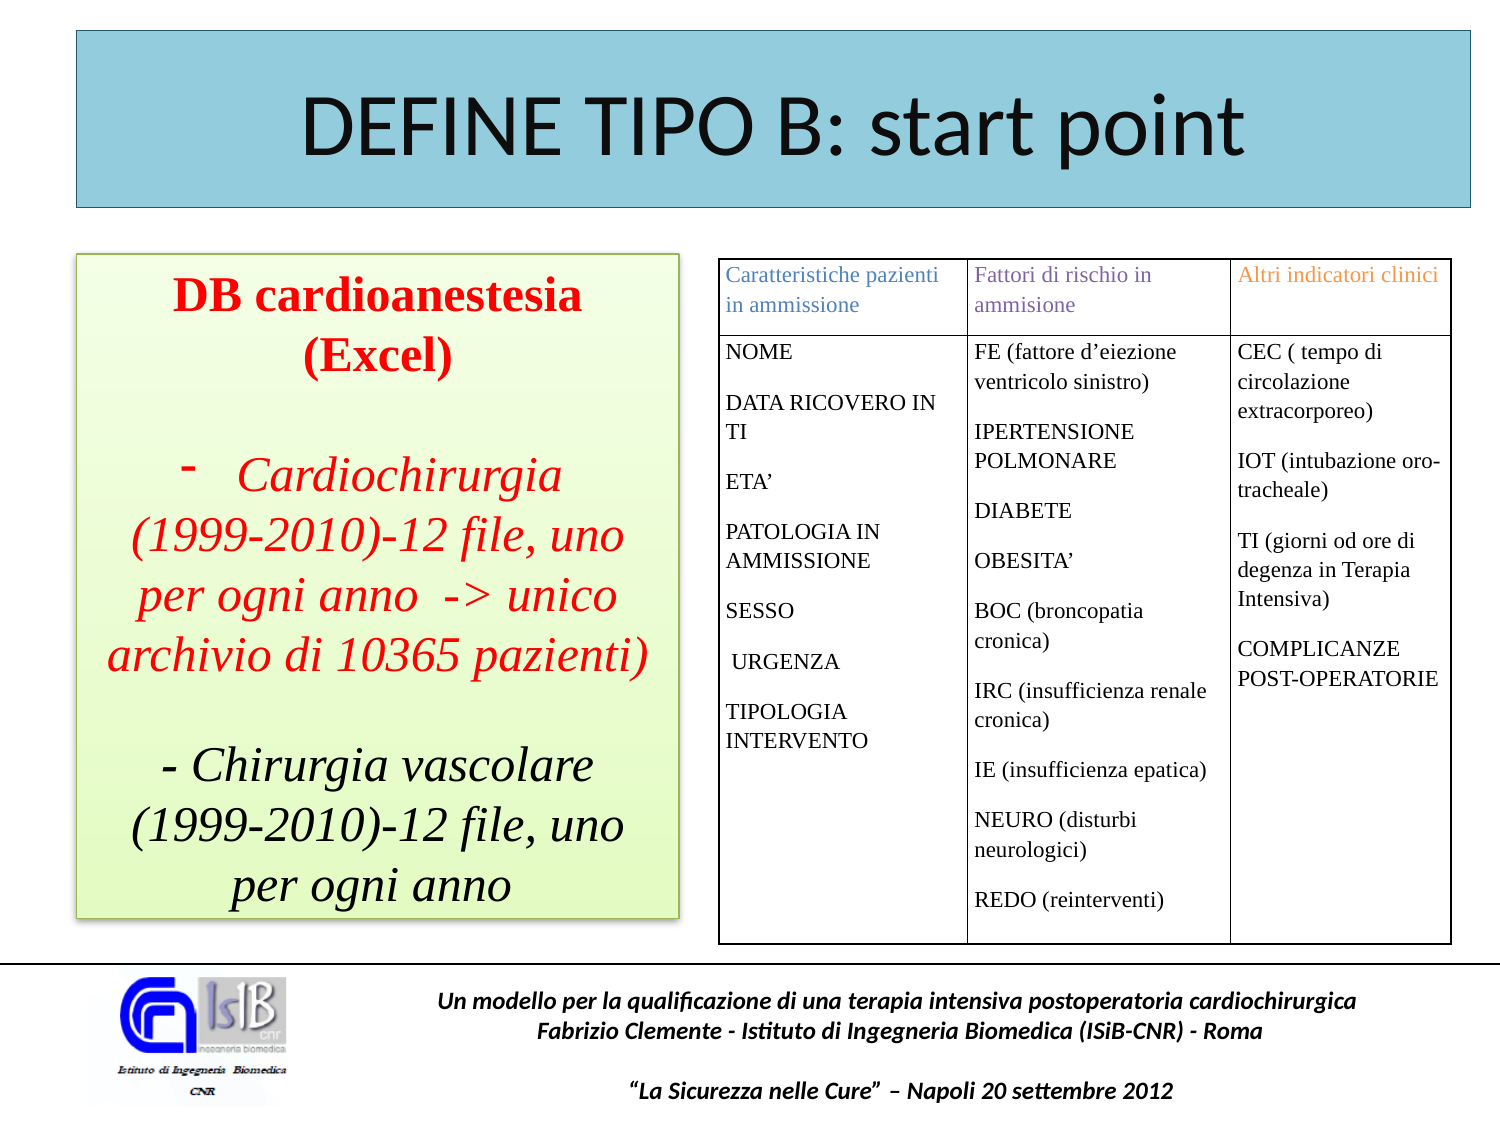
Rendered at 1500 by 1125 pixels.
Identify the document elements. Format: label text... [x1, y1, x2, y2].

table_header Caratteristiche pazienti in ammissione [720, 260, 967, 335]
text_box Un modello per la qualificazione di una terapia intensiva postoperatoria cardiochirurgica Fabrizio Clemente - Istituto di Ingegneria Biomedica (ISiB-CNR) - Roma “La Sicurezza nelle Cure” – Napoli 20 settembre 2012 [407, 964, 1395, 1125]
table_header Altri indicatori clinici [1231, 260, 1450, 335]
table_cell NOME DATA RICOVERO IN TI ETA’ PATOLOGIA IN AMMISSIONE SESSO URGENZA TIPOLOGIA INTERVENTO [720, 336, 967, 943]
table_header Fattori di rischio in ammisione [968, 260, 1230, 335]
text_box DEFINE TIPO B: start point [76, 30, 1471, 208]
picture [88, 965, 325, 1106]
text_box DB cardioanestesia (Excel) Cardiochirurgia (1999-2010)-12 file, uno per ogni anno -> unico archivio di 10365 pazienti) - Chirurgia vascolare (1999-2010)-12 file, uno per ogni anno [76, 253, 680, 919]
table_cell CEC ( tempo di circolazione extracorporeo) IOT (intubazione oro-tracheale) TI (giorni od ore di degenza in Terapia Intensiva) COMPLICANZE POST-OPERATORIE [1231, 336, 1450, 943]
table_cell FE (fattore d’eiezione ventricolo sinistro) IPERTENSIONE POLMONARE DIABETE OBESITA’ BOC (broncopatia cronica) IRC (insufficienza renale cronica) IE (insufficienza epatica) NEURO (disturbi neurologici) REDO (reinterventi) [968, 336, 1230, 943]
